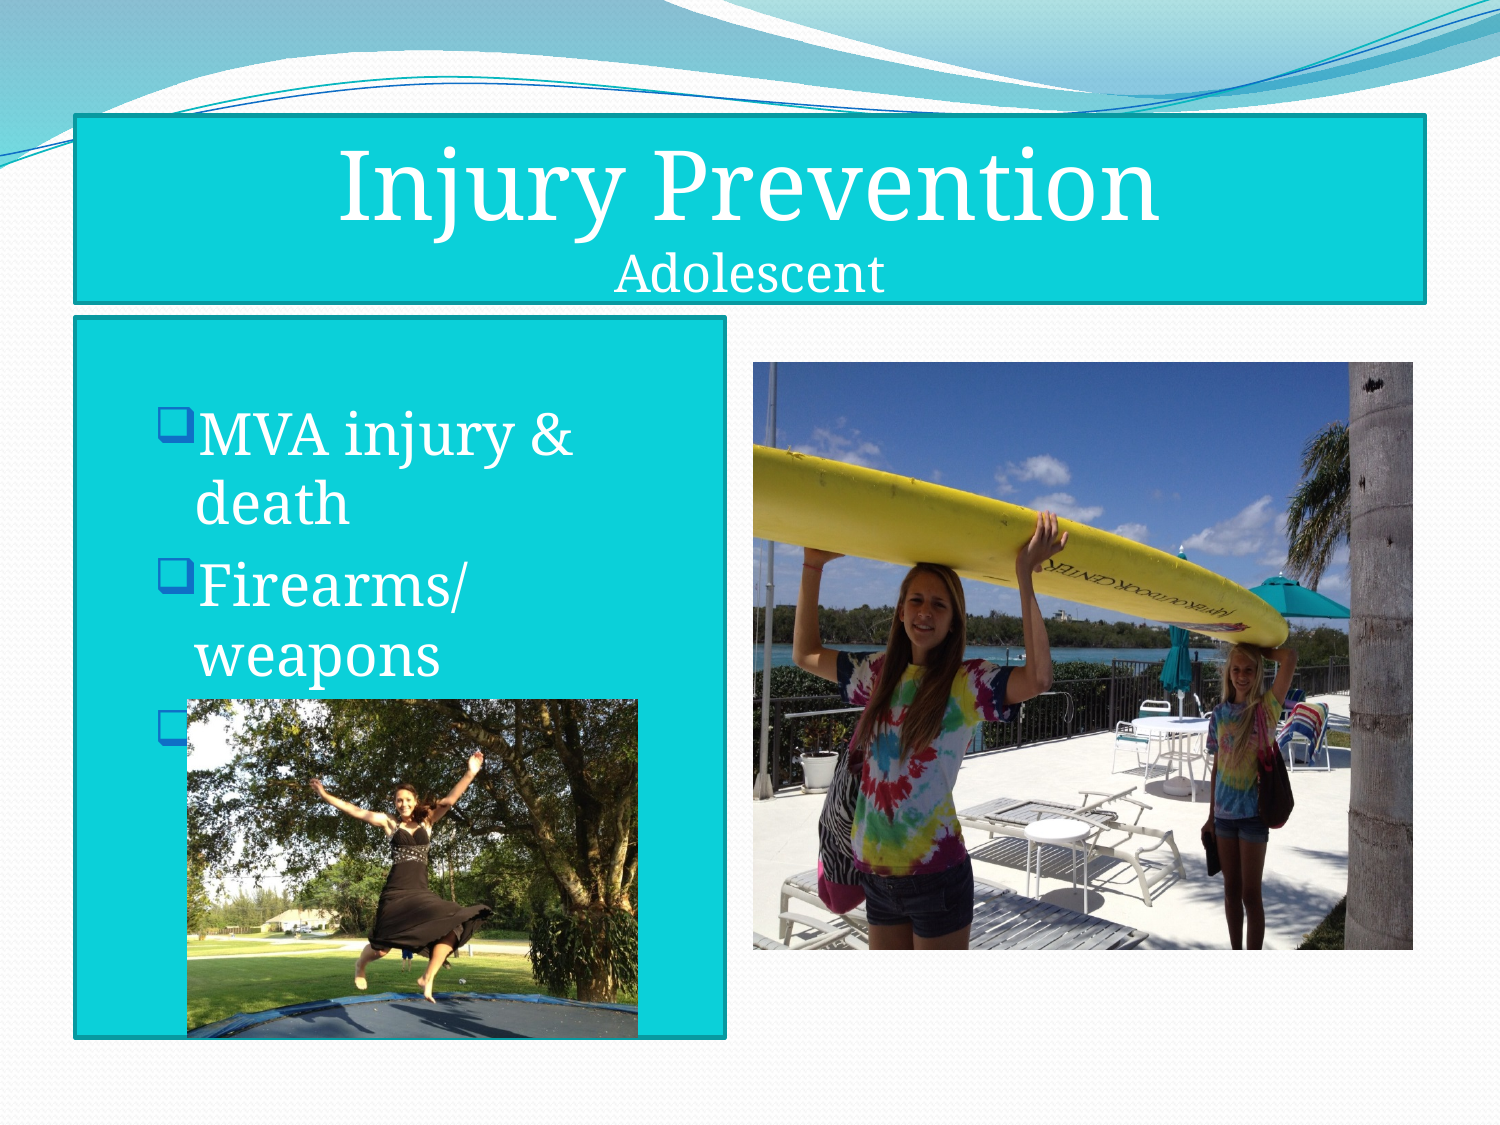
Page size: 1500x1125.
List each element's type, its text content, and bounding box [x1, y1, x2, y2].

picture [752, 362, 1413, 951]
picture [187, 699, 638, 1038]
title Injury Prevention Adolescent [73, 113, 1427, 305]
list MVA injury & death Firearms/weapons Sports injuries [73, 315, 727, 1040]
